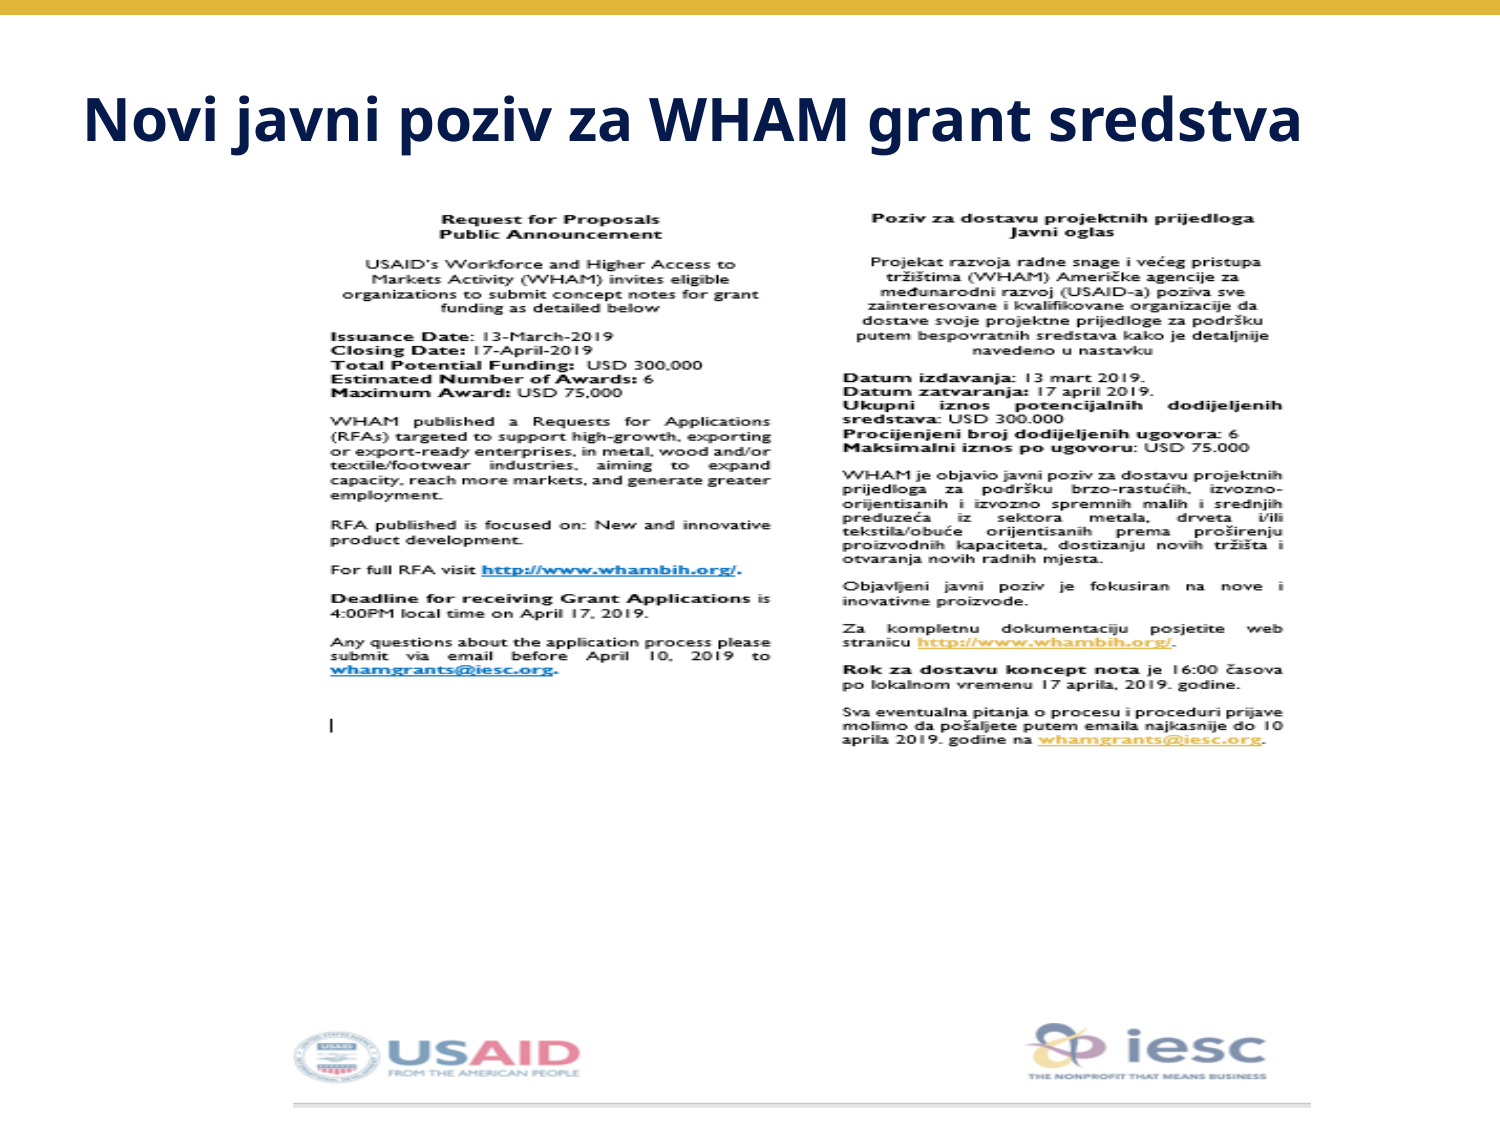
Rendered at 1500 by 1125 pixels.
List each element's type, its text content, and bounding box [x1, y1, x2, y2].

picture [292, 189, 1311, 1108]
title Novi javni poziv za WHAM grant sredstva [74, 44, 1426, 191]
